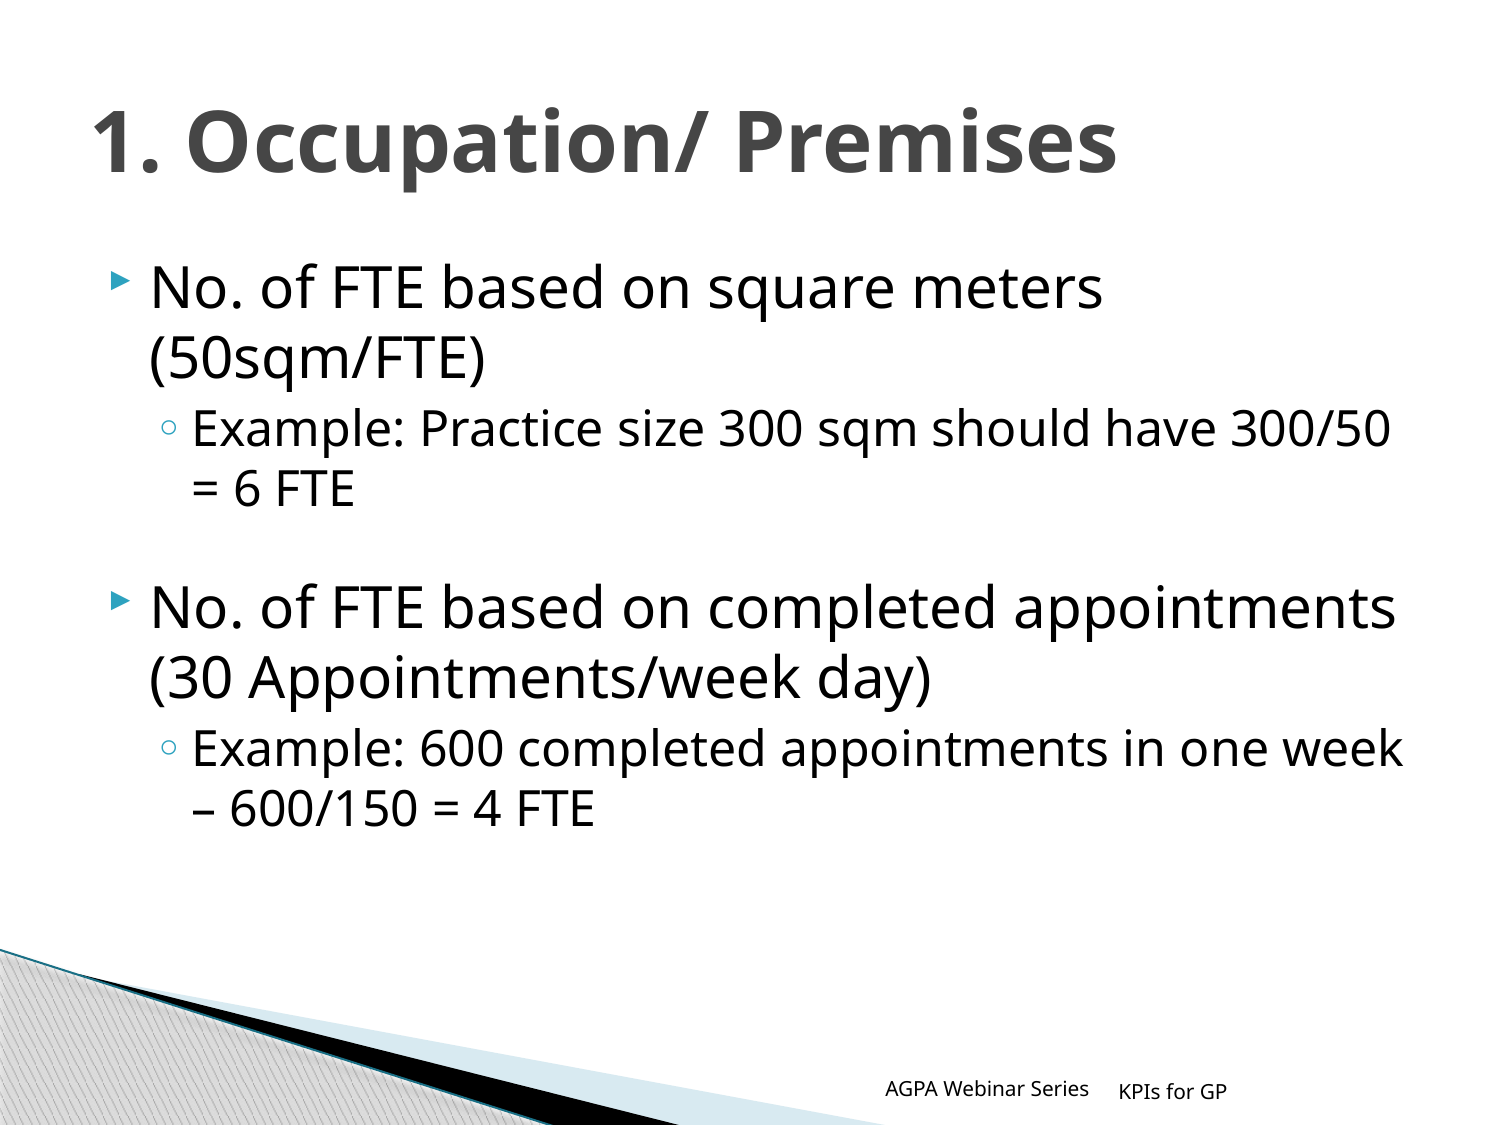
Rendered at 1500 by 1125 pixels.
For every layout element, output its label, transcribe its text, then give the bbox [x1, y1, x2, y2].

list No. of FTE based on square meters (50sqm/FTE) Example: Practice size 300 sqm should have 300/50 = 6 FTE No. of FTE based on completed appointments (30 Appointments/week day) Example: 600 completed appointments in one week – 600/150 = 4 FTE [75, 243, 1425, 986]
title 1. Occupation/ Premises [75, 45, 1425, 233]
footer AGPA Webinar Series [718, 1051, 1105, 1112]
slide_number KPIs for GP [1105, 1051, 1419, 1112]
